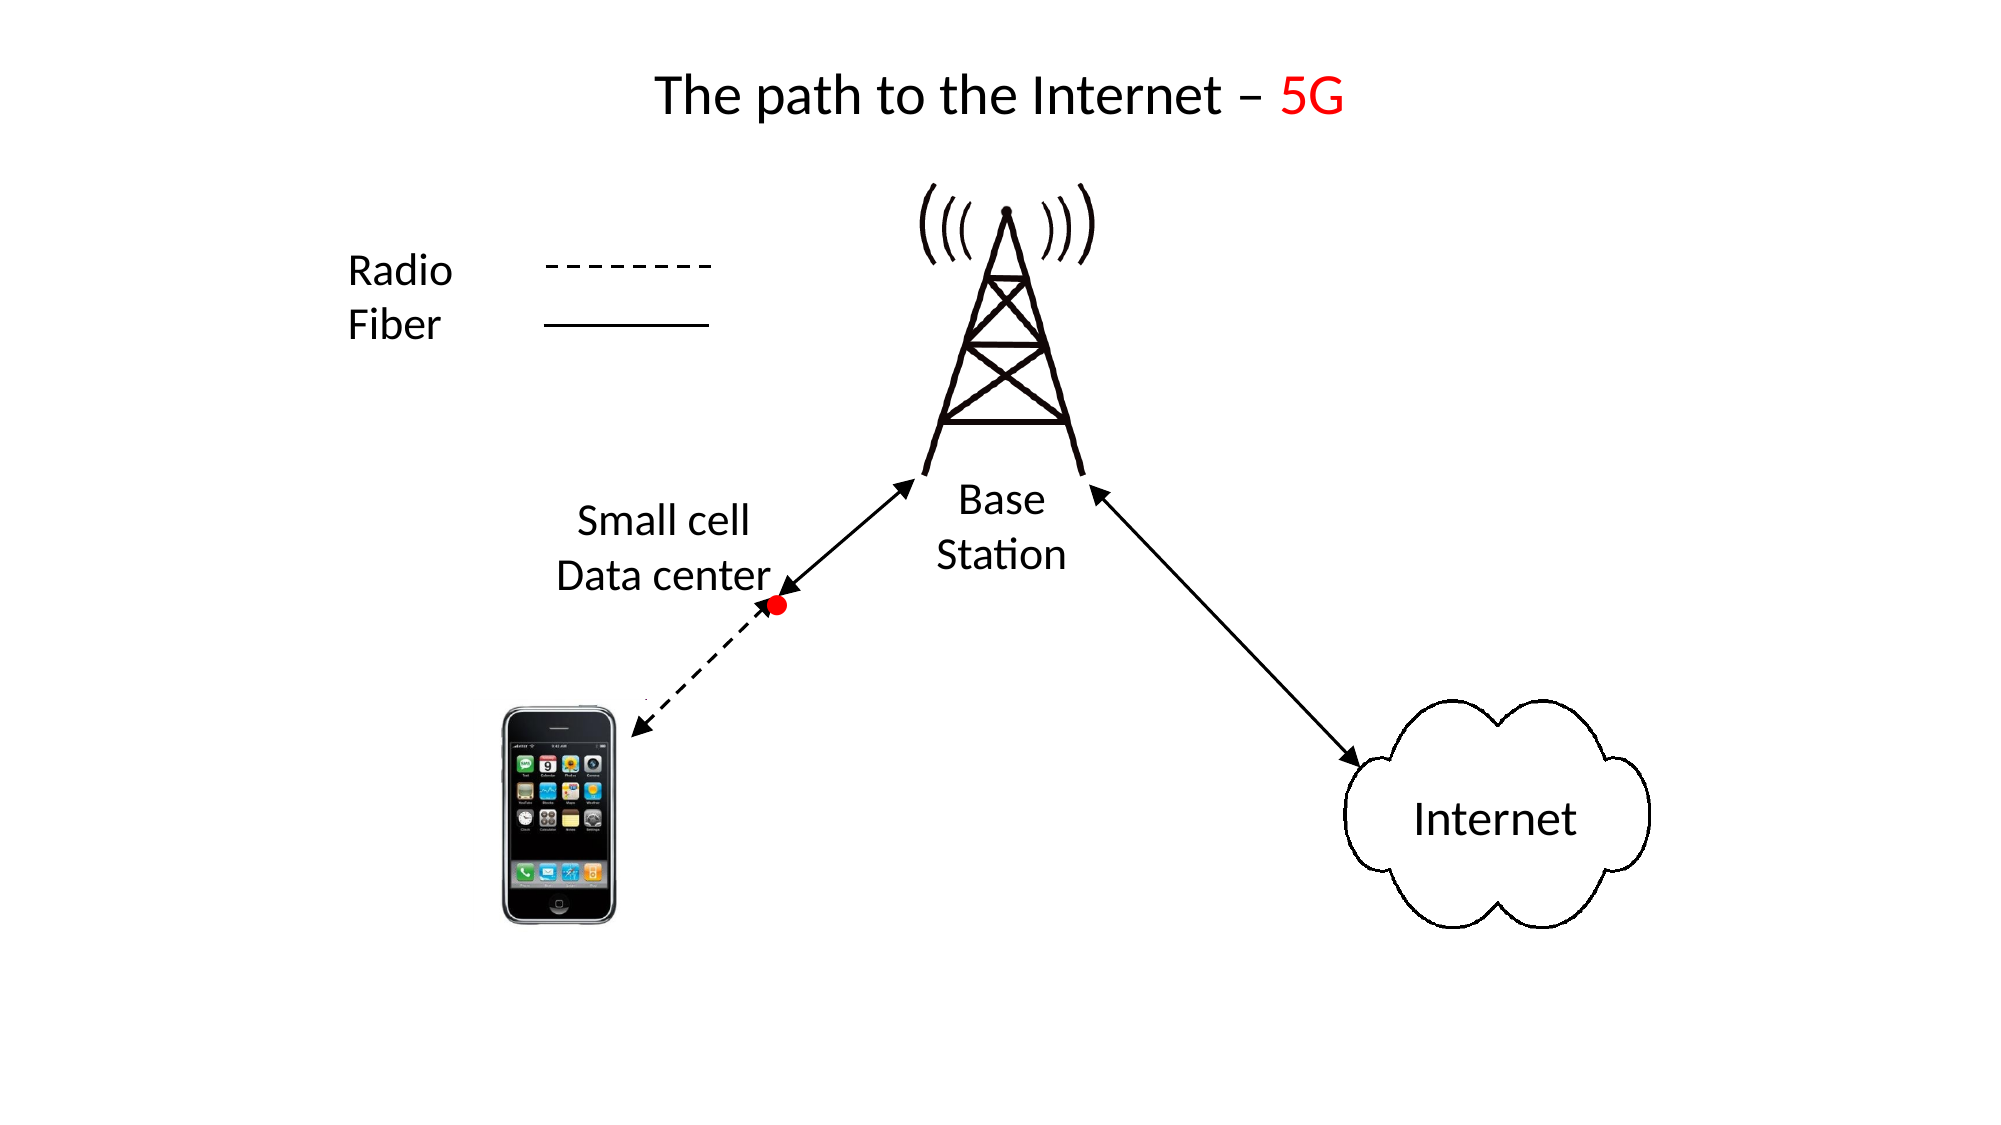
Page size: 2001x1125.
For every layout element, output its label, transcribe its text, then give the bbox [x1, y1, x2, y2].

text_box Base Station [919, 479, 1085, 587]
text_box [1089, 484, 1343, 750]
picture [884, 177, 1130, 479]
text_box The path to the Internet – 5G [249, 48, 1750, 134]
text_box [790, 479, 915, 594]
picture [1343, 699, 1651, 929]
picture [473, 699, 647, 932]
text_box Small cell Data center [785, 482, 790, 607]
text_box Small cell Data center [538, 482, 741, 607]
text_box Radio Fiber [333, 231, 546, 357]
text_box [647, 719, 654, 733]
text_box . [741, 440, 785, 656]
